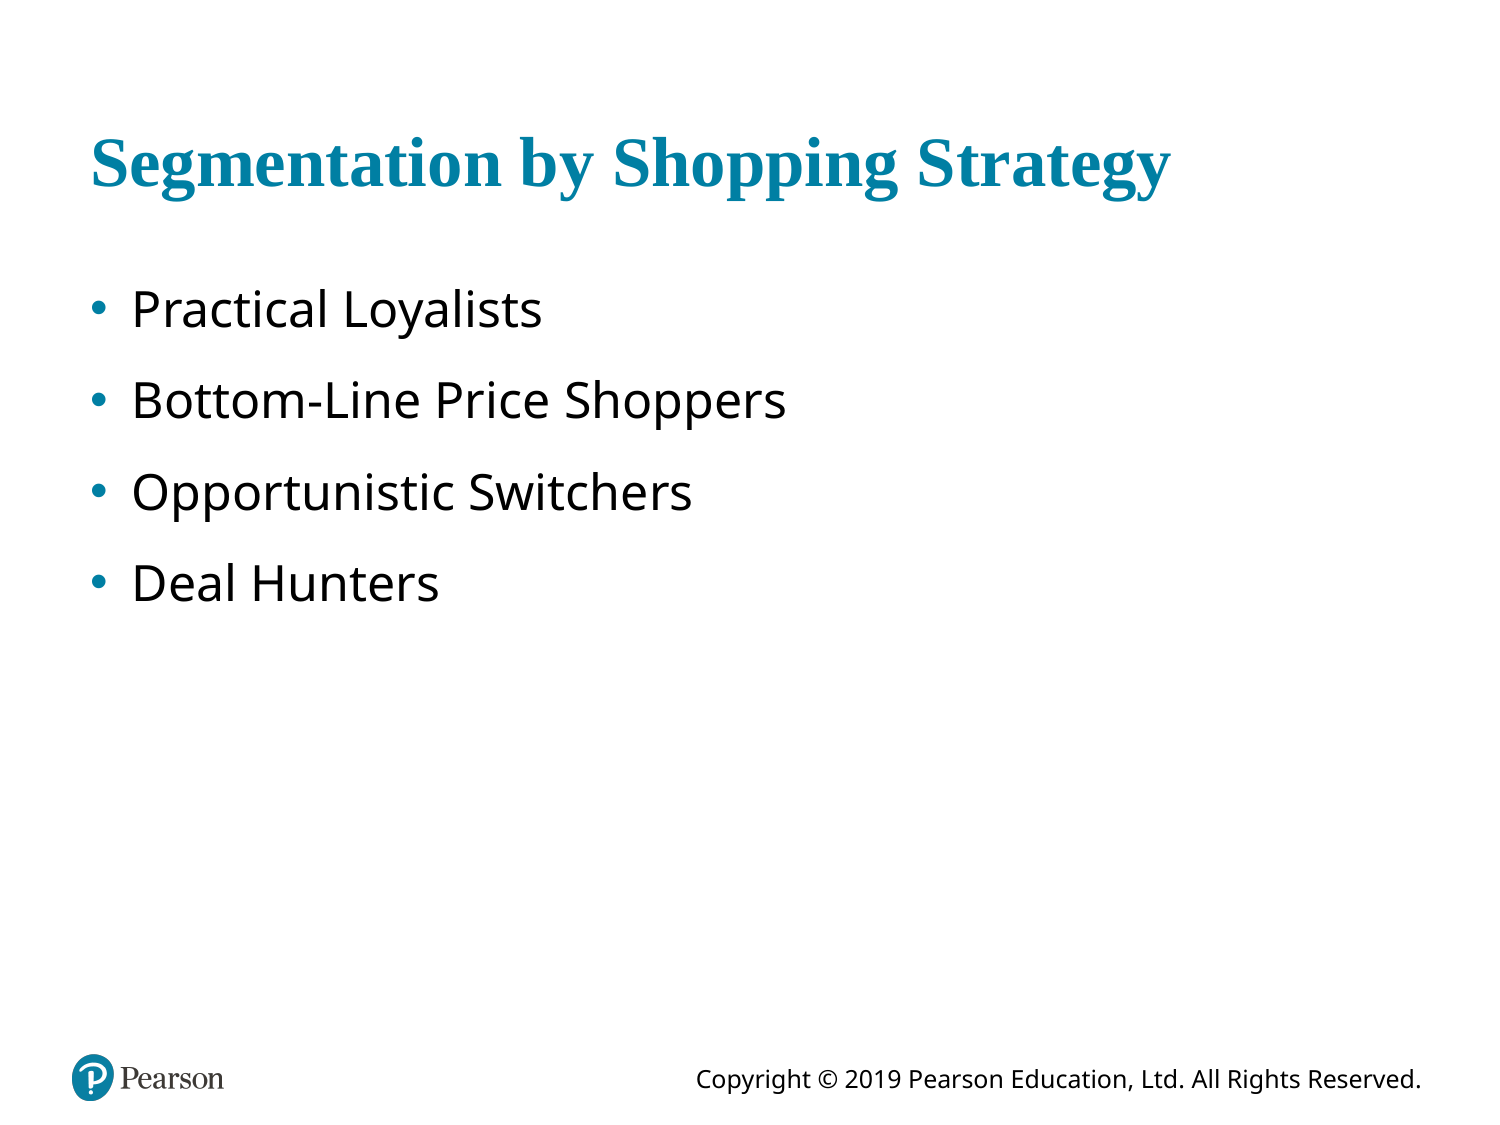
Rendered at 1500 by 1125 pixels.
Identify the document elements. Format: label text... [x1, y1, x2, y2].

title Segmentation by Shopping Strategy [75, 35, 1425, 216]
list Practical Loyalists Bottom-Line Price Shoppers Opportunistic Switchers Deal Hunters [75, 262, 1425, 630]
picture [72, 1054, 88, 1070]
picture [98, 1054, 224, 1101]
picture [72, 1087, 83, 1101]
picture [80, 1063, 106, 1088]
